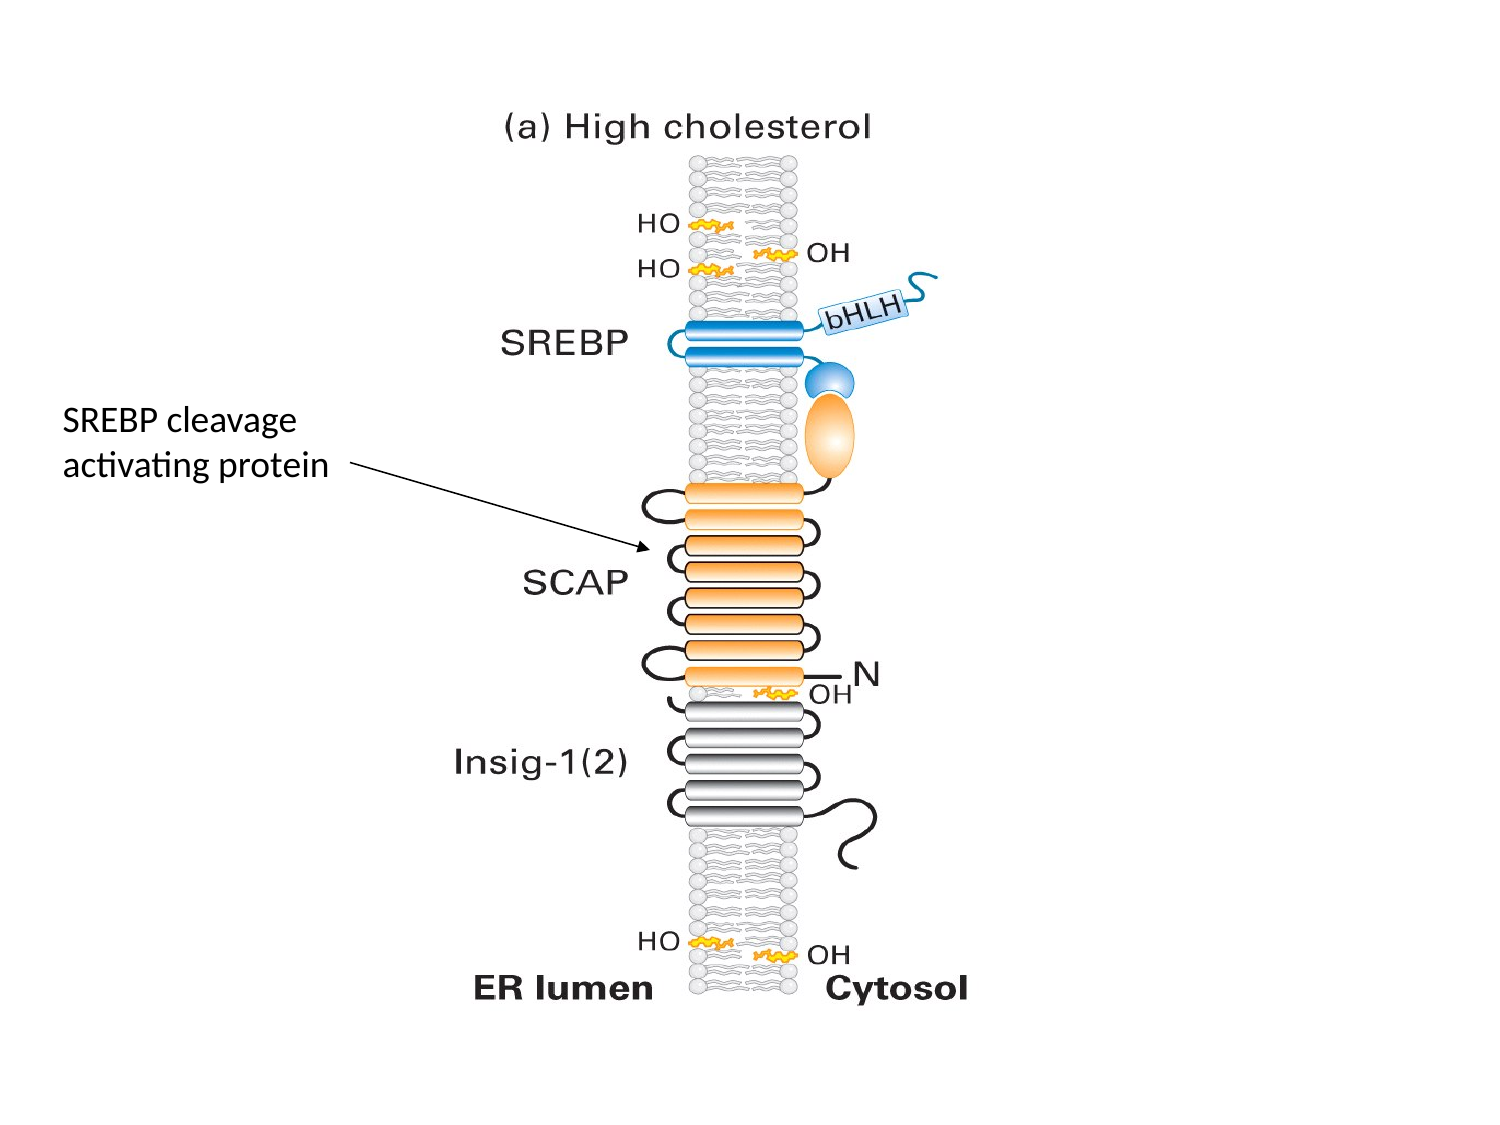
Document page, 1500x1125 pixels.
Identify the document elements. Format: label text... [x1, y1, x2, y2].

text_box SREBP cleavage activating protein [47, 387, 345, 493]
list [437, 87, 987, 1018]
